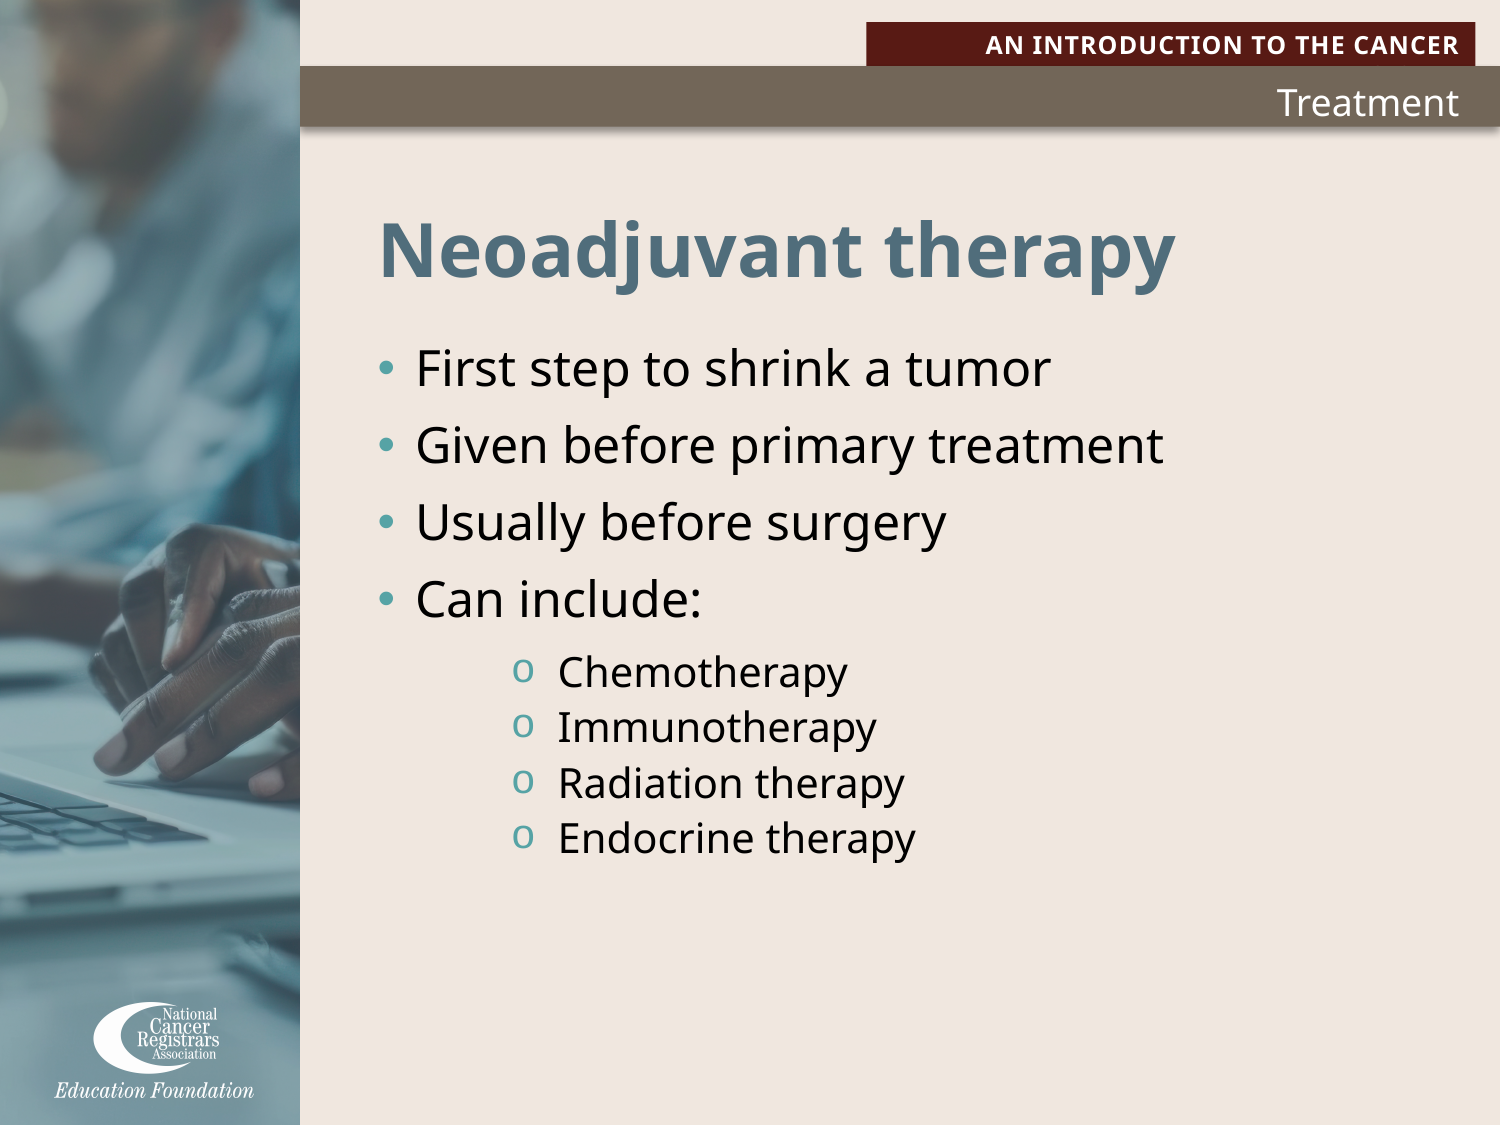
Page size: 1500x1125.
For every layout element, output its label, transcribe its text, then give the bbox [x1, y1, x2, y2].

picture [54, 1002, 254, 1098]
list First step to shrink a tumor Given before primary treatment Usually before surgery Can include: Chemotherapy Immunotherapy Radiation therapy Endocrine therapy [362, 336, 1397, 1050]
title Neoadjuvant therapy [362, 149, 1397, 336]
